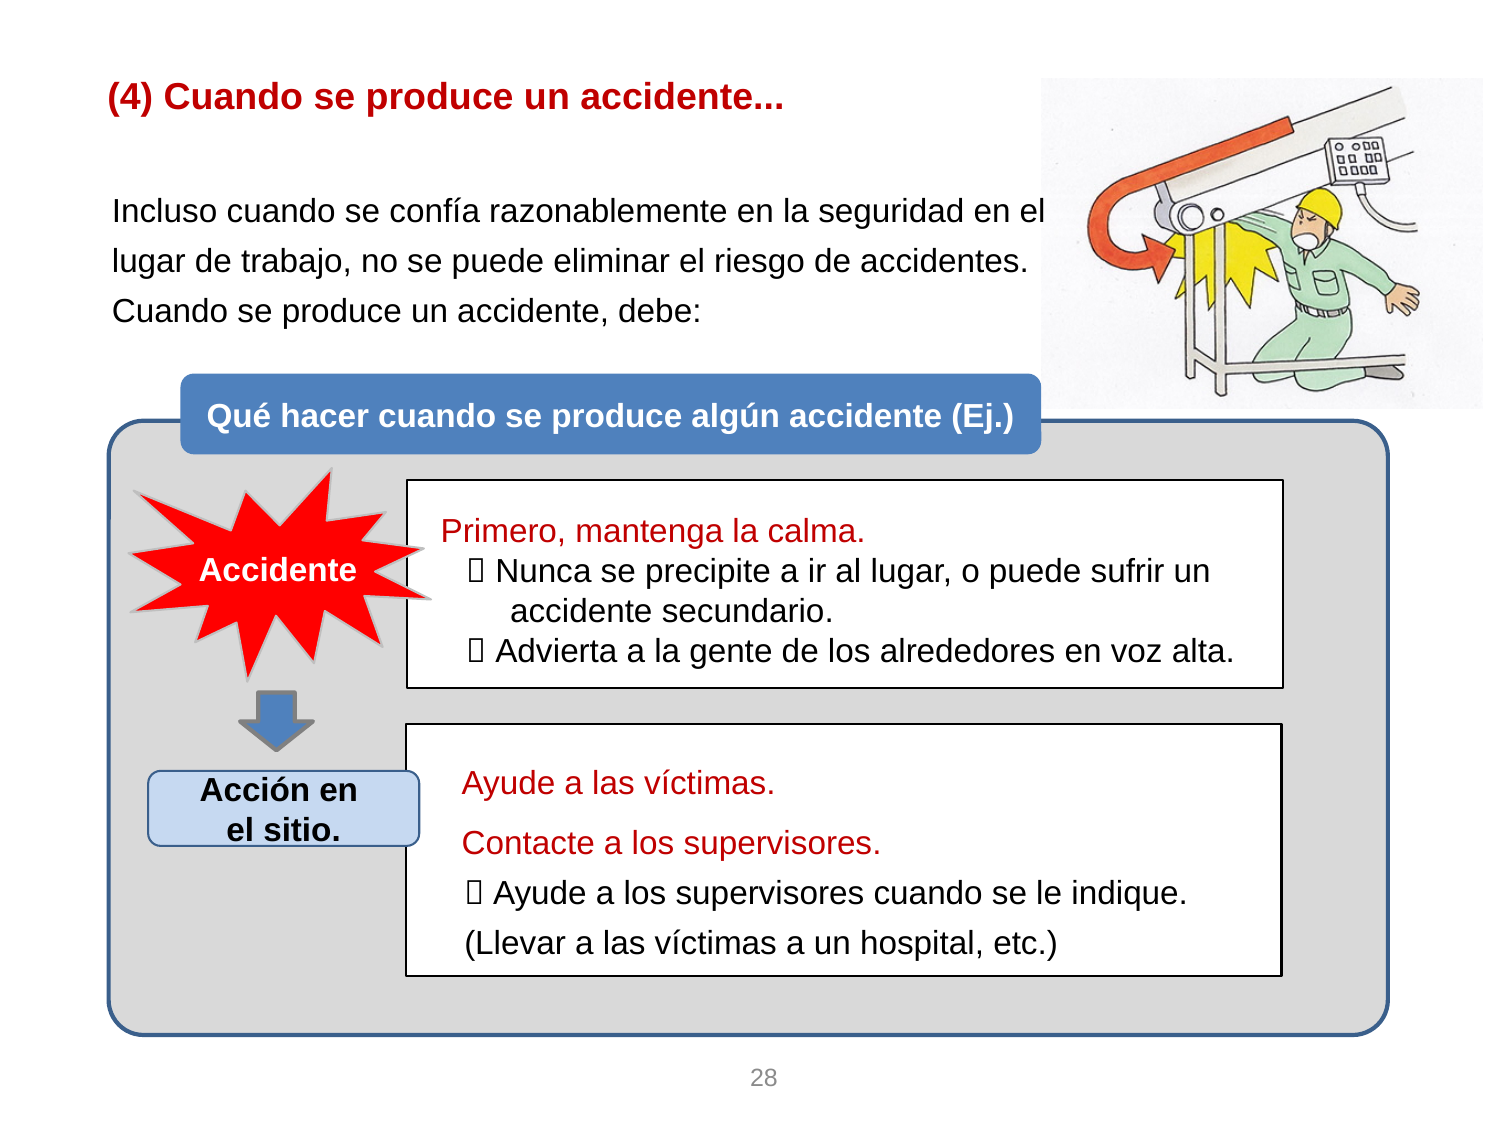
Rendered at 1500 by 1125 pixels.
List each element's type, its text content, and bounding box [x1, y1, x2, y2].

text_box [106, 418, 1390, 1038]
text_box (4) Cuando se produce un accidente... [92, 64, 1093, 125]
text_box Qué hacer cuando se produce algún accidente (Ej.) [178, 371, 1044, 457]
picture [1041, 77, 1483, 410]
text_box Accidente [126, 466, 434, 684]
text_box Acción en el sitio. [146, 768, 422, 849]
text_box [238, 690, 315, 752]
slide_number 28 [589, 1046, 939, 1107]
text_box Incluso cuando se confía razonablemente en la seguridad en el lugar de trabajo, no se puede eliminar el riesgo de accidentes. Cuando se produce un accidente, debe: [97, 160, 1036, 347]
text_box Ayude a las víctimas. Contacte a los supervisores.  Ayude a los supervisores cuando se le indique. (Llevar a las víctimas a un hospital, etc.) [404, 722, 1284, 978]
text_box Primero, mantenga la calma.  Nunca se precipite a ir al lugar, o puede sufrir un accidente secundario.  Advierta a la gente de los alrededores en voz alta. [405, 478, 1285, 690]
